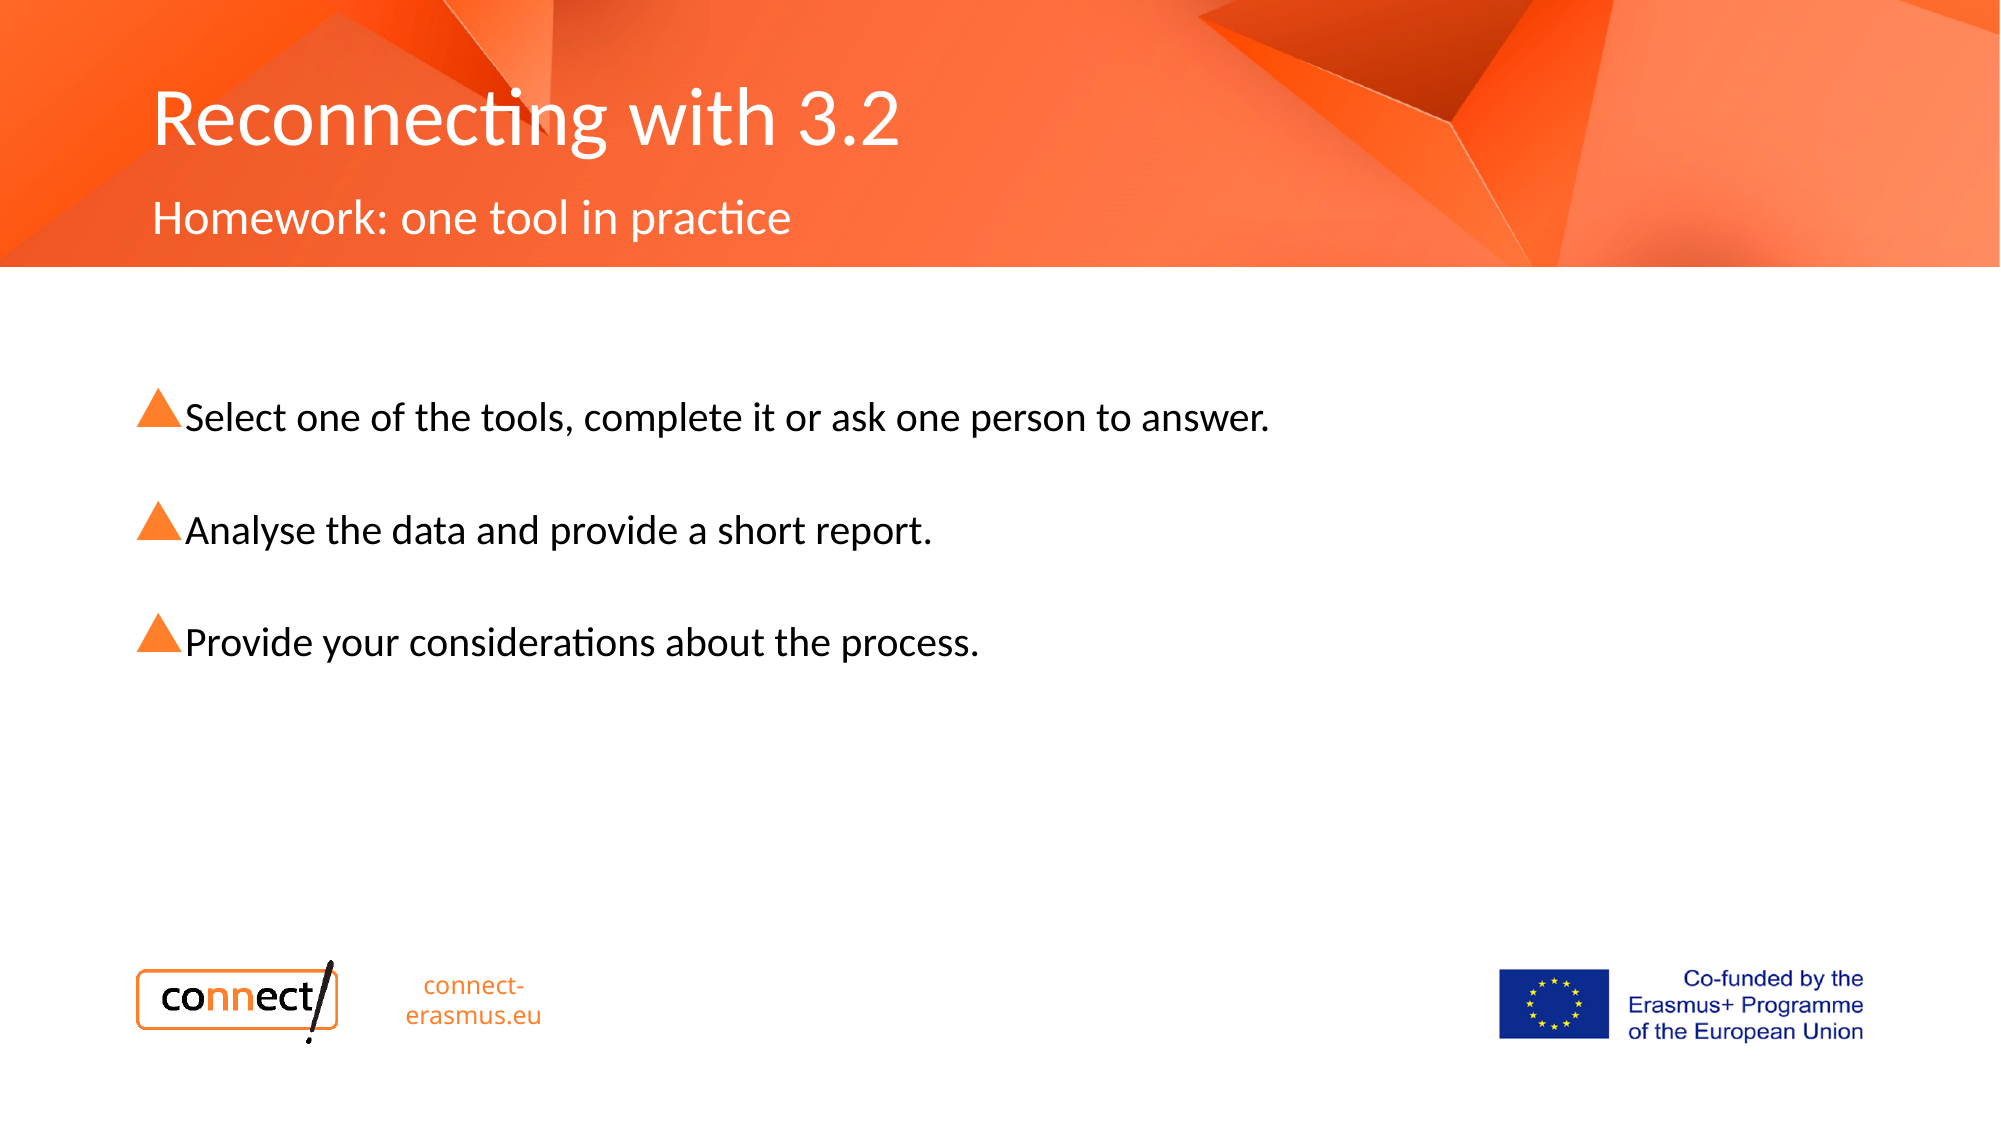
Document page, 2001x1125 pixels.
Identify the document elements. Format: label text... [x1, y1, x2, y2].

picture [1498, 968, 1863, 1044]
picture [136, 960, 338, 1044]
picture [2, 0, 2000, 267]
footer connect-erasmus.eu [341, 976, 607, 1022]
text_box Reconnecting with 3.2 [137, 59, 1863, 170]
text_box Homework: one tool in practice [137, 170, 1863, 253]
text_box Select one of the tools, complete it or ask one person to answer. Analyse the data and provide a short report. Provide your considerations about the process. [119, 332, 1881, 673]
